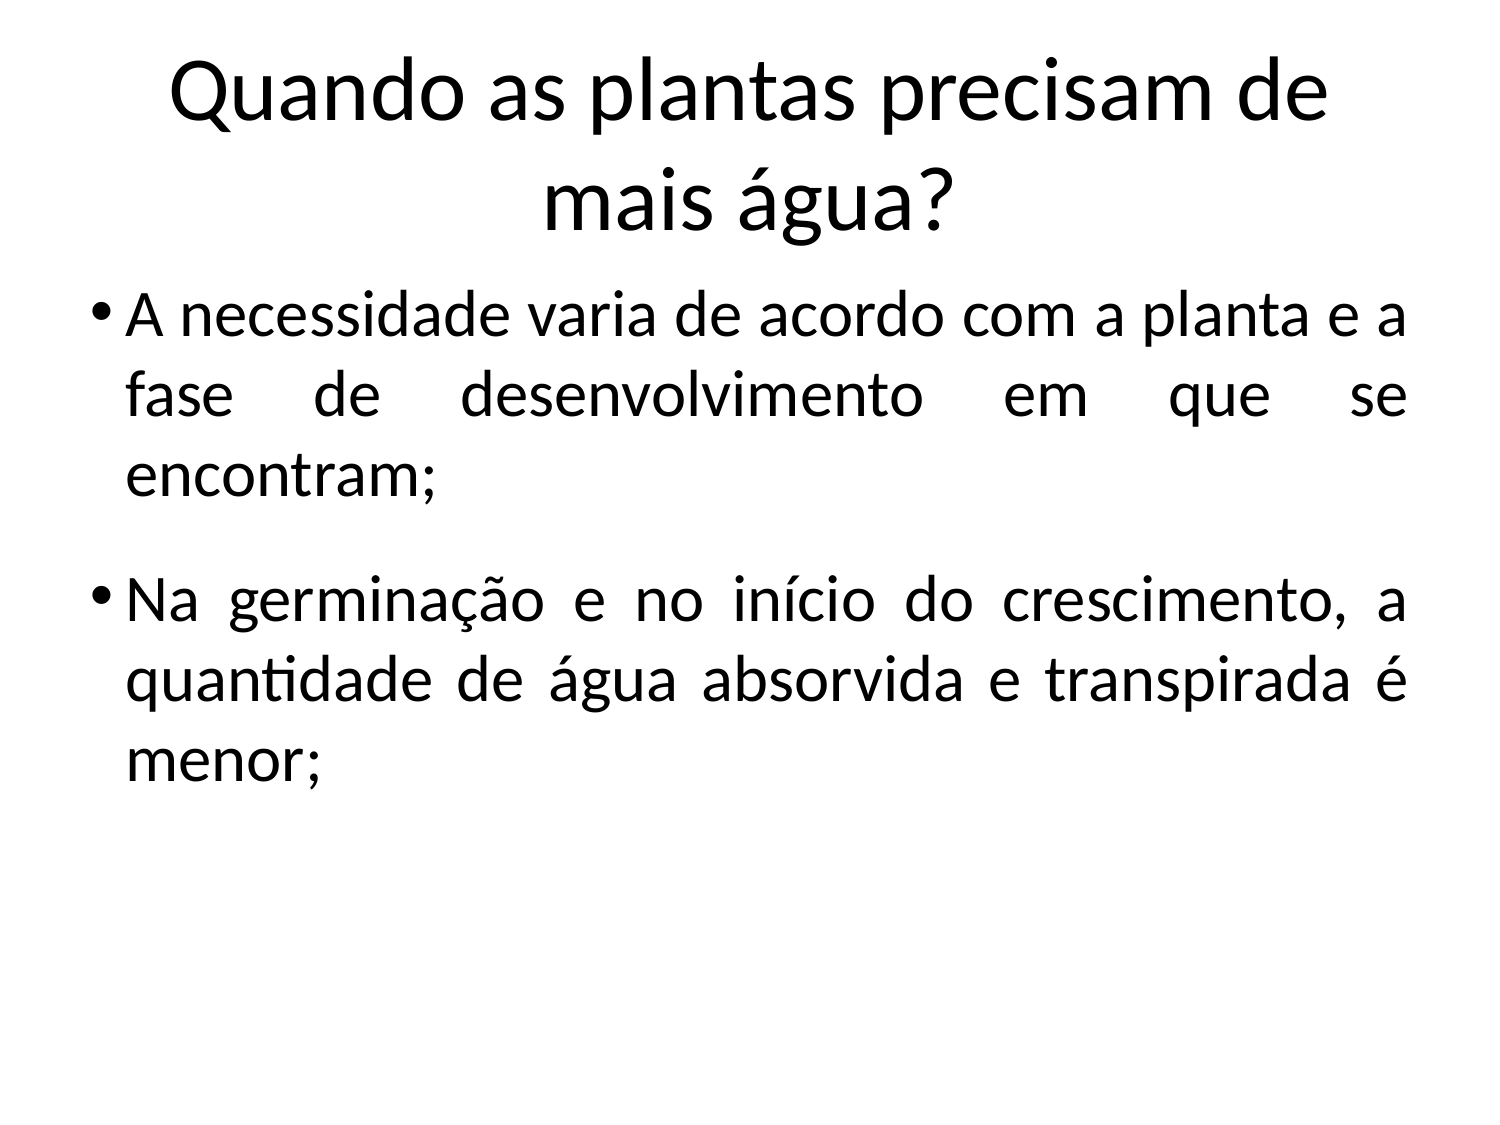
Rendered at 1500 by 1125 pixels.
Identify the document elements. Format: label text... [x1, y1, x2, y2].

text_box A necessidade varia de acordo com a planta e a fase de desenvolvimento em que se encontram; Na germinação e no início do crescimento, a quantidade de água absorvida e transpirada é menor; [75, 262, 1425, 1005]
text_box Quando as plantas precisam de mais água? [75, 45, 1425, 233]
